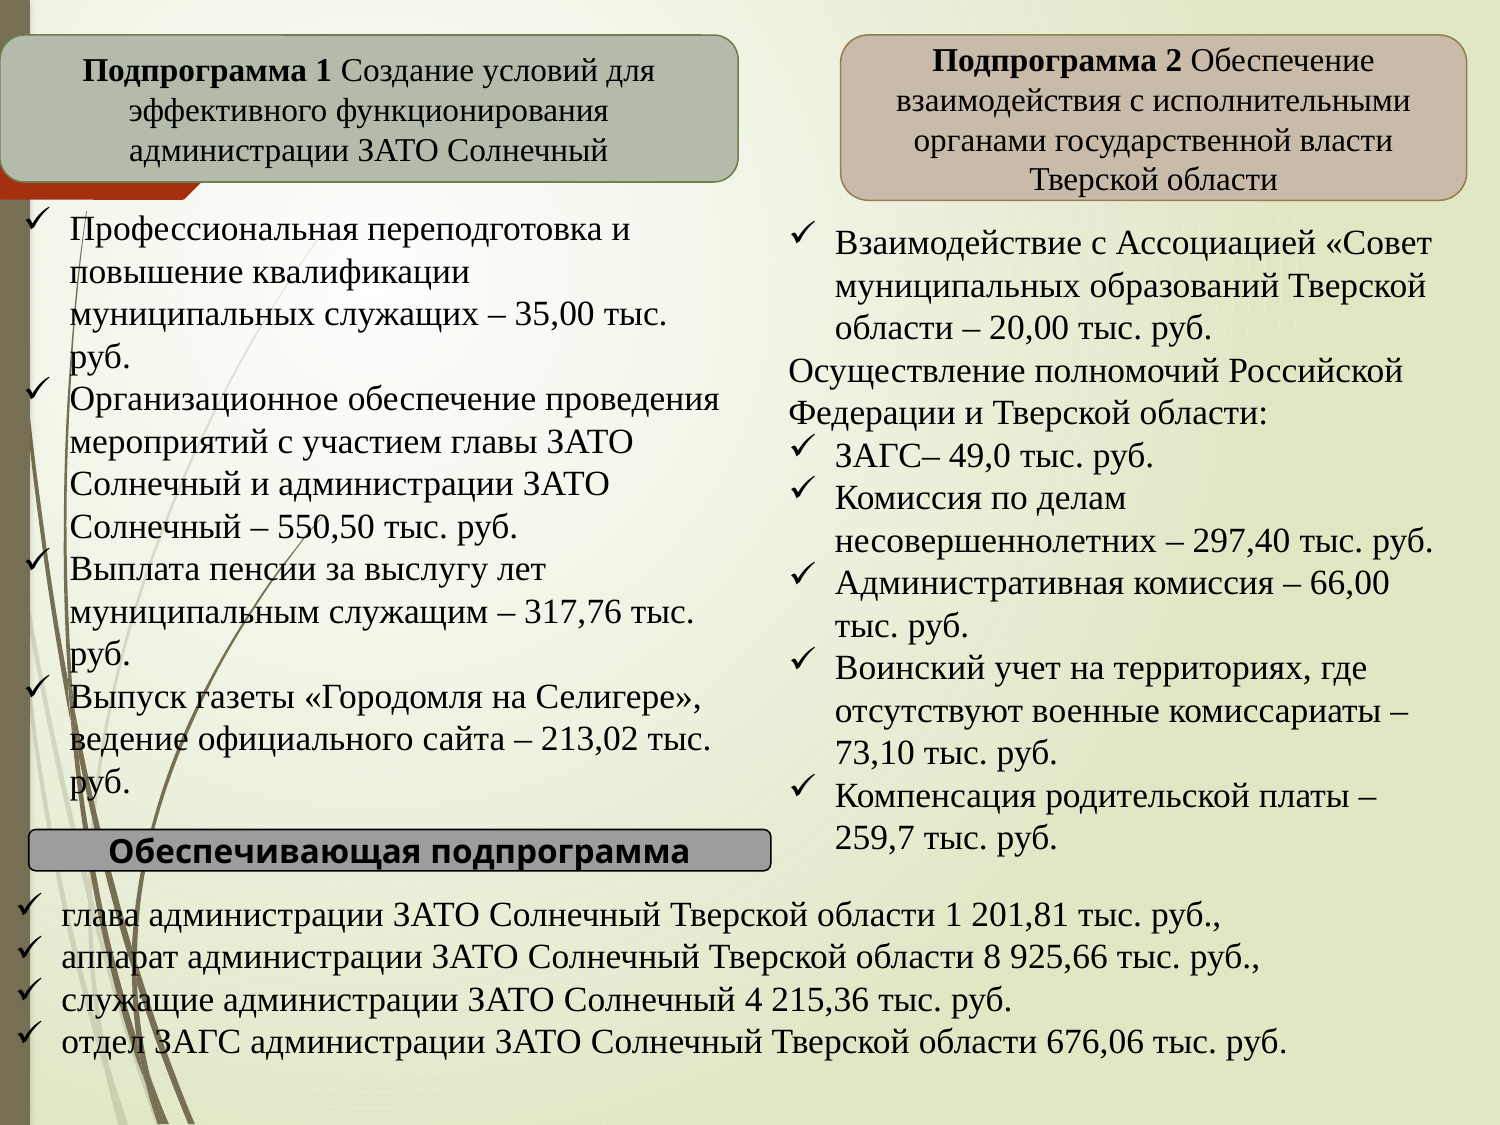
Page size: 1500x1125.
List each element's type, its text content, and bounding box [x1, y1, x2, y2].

text_box Подпрограмма 1 Создание условий для эффективного функционирования администрации ЗАТО Солнечный [0, 34, 739, 183]
text_box Обеспечивающая подпрограмма [27, 828, 772, 872]
text_box Взаимодействие с Ассоциацией «Совет муниципальных образований Тверской области – 20,00 тыс. руб. Осуществление полномочий Российской Федерации и Тверской области: ЗАГС– 49,0 тыс. руб. Комиссия по делам несовершеннолетних – 297,40 тыс. руб. Административная комиссия – 66,00 тыс. руб. Воинский учет на территориях, где отсутствуют военные комиссариаты –73,10 тыс. руб. Компенсация родительской платы – 259,7 тыс. руб. [773, 211, 1467, 865]
text_box Профессиональная переподготовка и повышение квалификации муниципальных служащих – 35,00 тыс. руб. Организационное обеспечение проведения мероприятий с участием главы ЗАТО Солнечный и администрации ЗАТО Солнечный – 550,50 тыс. руб. Выплата пенсии за выслугу лет муниципальным служащим – 317,76 тыс. руб. Выпуск газеты «Городомля на Селигере», ведение официального сайта – 213,02 тыс. руб. [8, 197, 739, 808]
text_box глава администрации ЗАТО Солнечный Тверской области 1 201,81 тыс. руб., аппарат администрации ЗАТО Солнечный Тверской области 8 925,66 тыс. руб., служащие администрации ЗАТО Солнечный 4 215,36 тыс. руб. отдел ЗАГС администрации ЗАТО Солнечный Тверской области 676,06 тыс. руб. [0, 883, 1467, 1069]
text_box Подпрограмма 2 Обеспечение взаимодействия с исполнительными органами государственной власти Тверской области [839, 34, 1468, 202]
